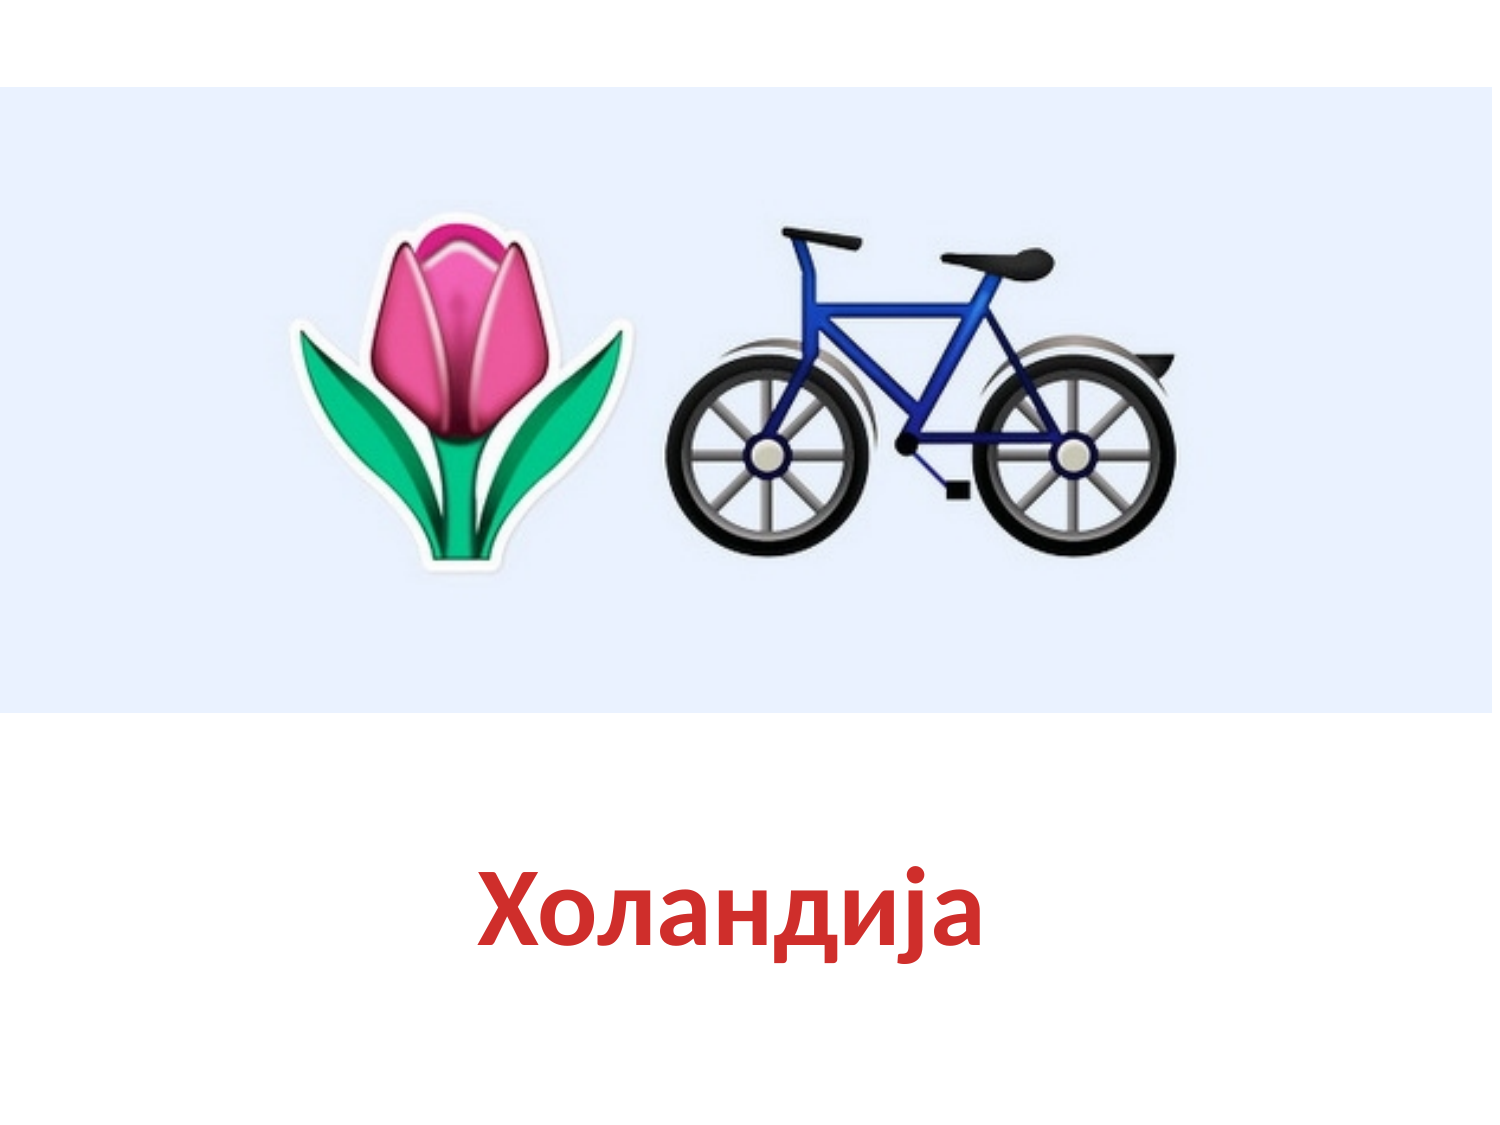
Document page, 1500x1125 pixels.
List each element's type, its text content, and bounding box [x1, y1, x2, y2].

text_box Холандија [462, 824, 1001, 975]
picture [0, 87, 1492, 713]
